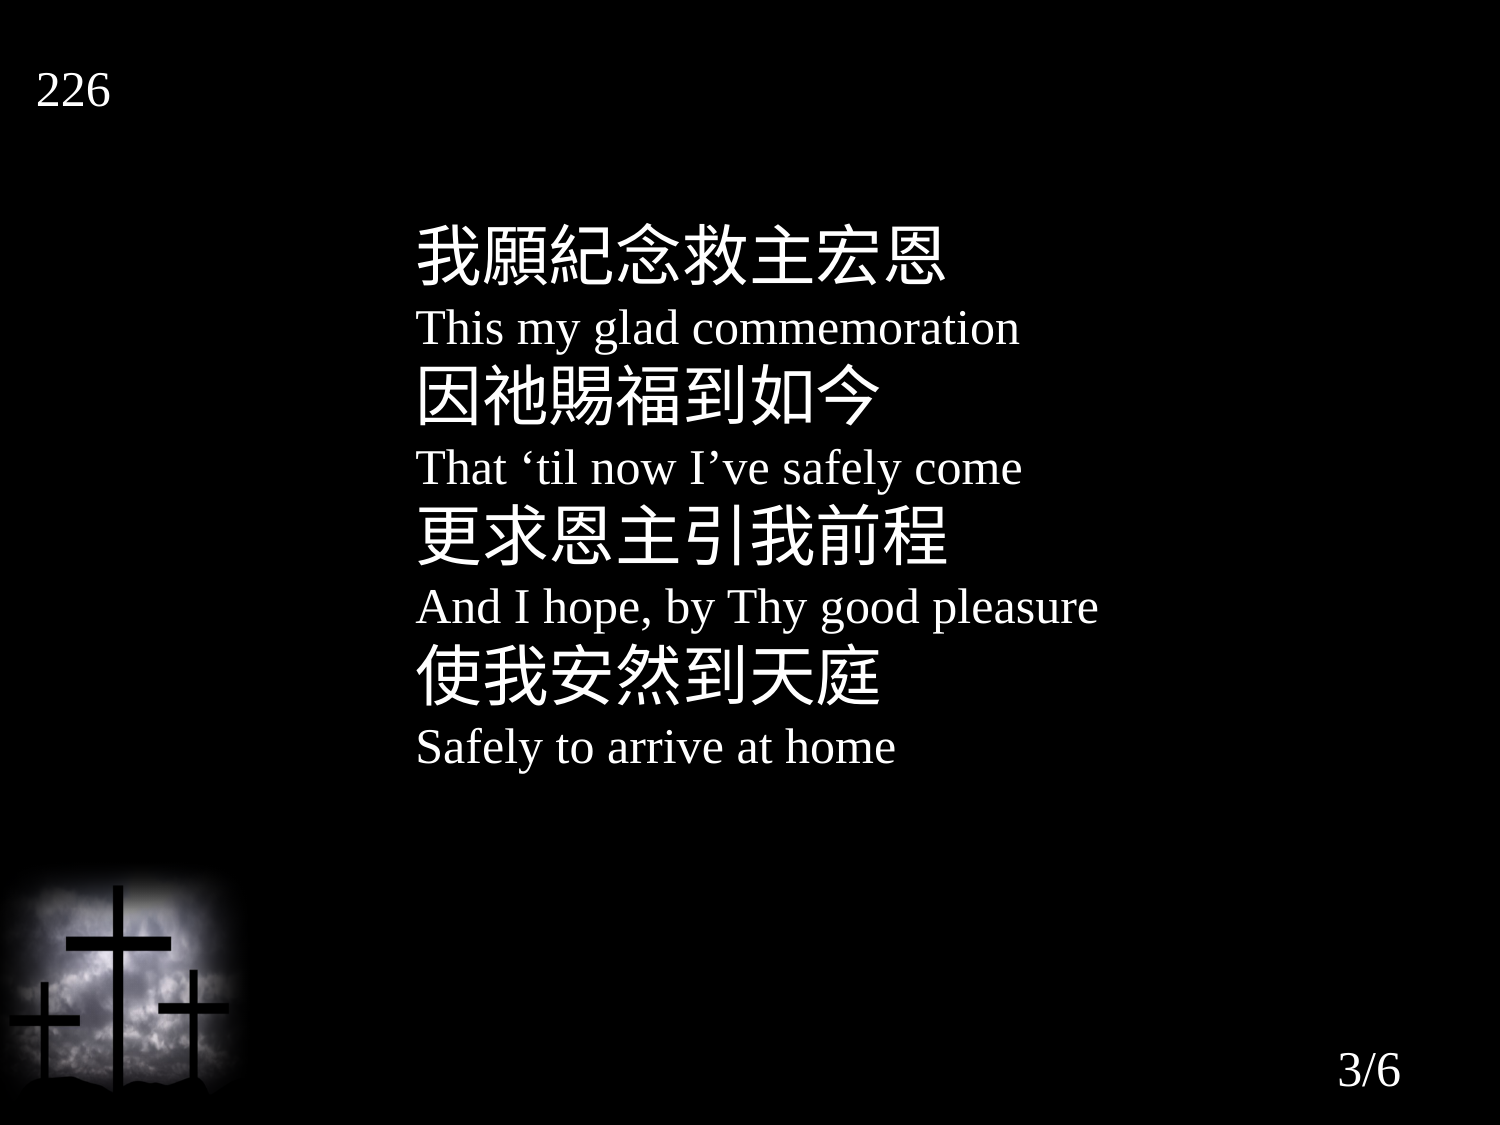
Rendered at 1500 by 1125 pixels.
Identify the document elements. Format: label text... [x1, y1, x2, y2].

text_box 我願紀念救主宏恩 This my glad commemoration 因祂賜福到如今 That ‘til now I’ve safely come 更求恩主引我前程 And I hope, by Thy good pleasure 使我安然到天庭 Safely to arrive at home [400, 206, 1383, 782]
picture [0, 856, 256, 1125]
text_box 3/6 [1322, 1029, 1500, 1104]
text_box 226 [21, 49, 214, 124]
